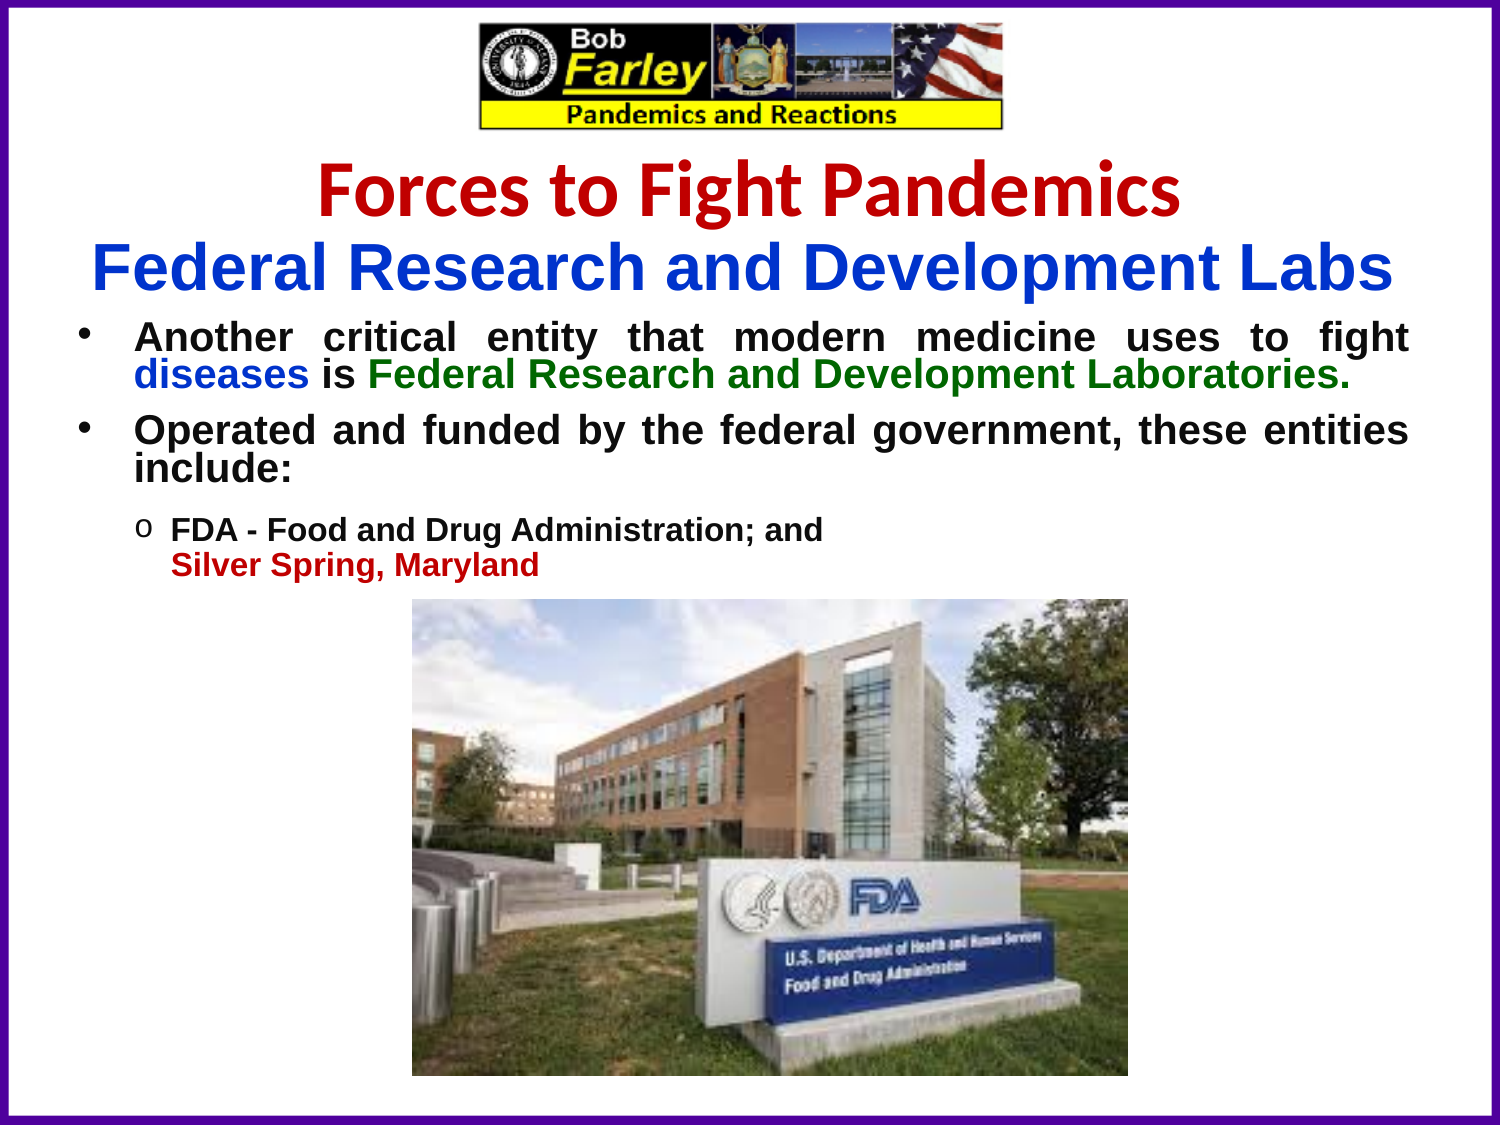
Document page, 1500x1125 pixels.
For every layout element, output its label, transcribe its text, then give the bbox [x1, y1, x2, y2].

picture [0, 0, 1500, 1125]
text_box Forces to Fight Pandemics [37, 127, 1463, 241]
list Federal Research and Development Labs Another critical entity that modern medicine uses to fight diseases is Federal Research and Development Laboratories. Operated and funded by the federal government, these entities include: FDA - Food and Drug Administration; and Silver Spring, Maryland [62, 241, 1425, 1095]
